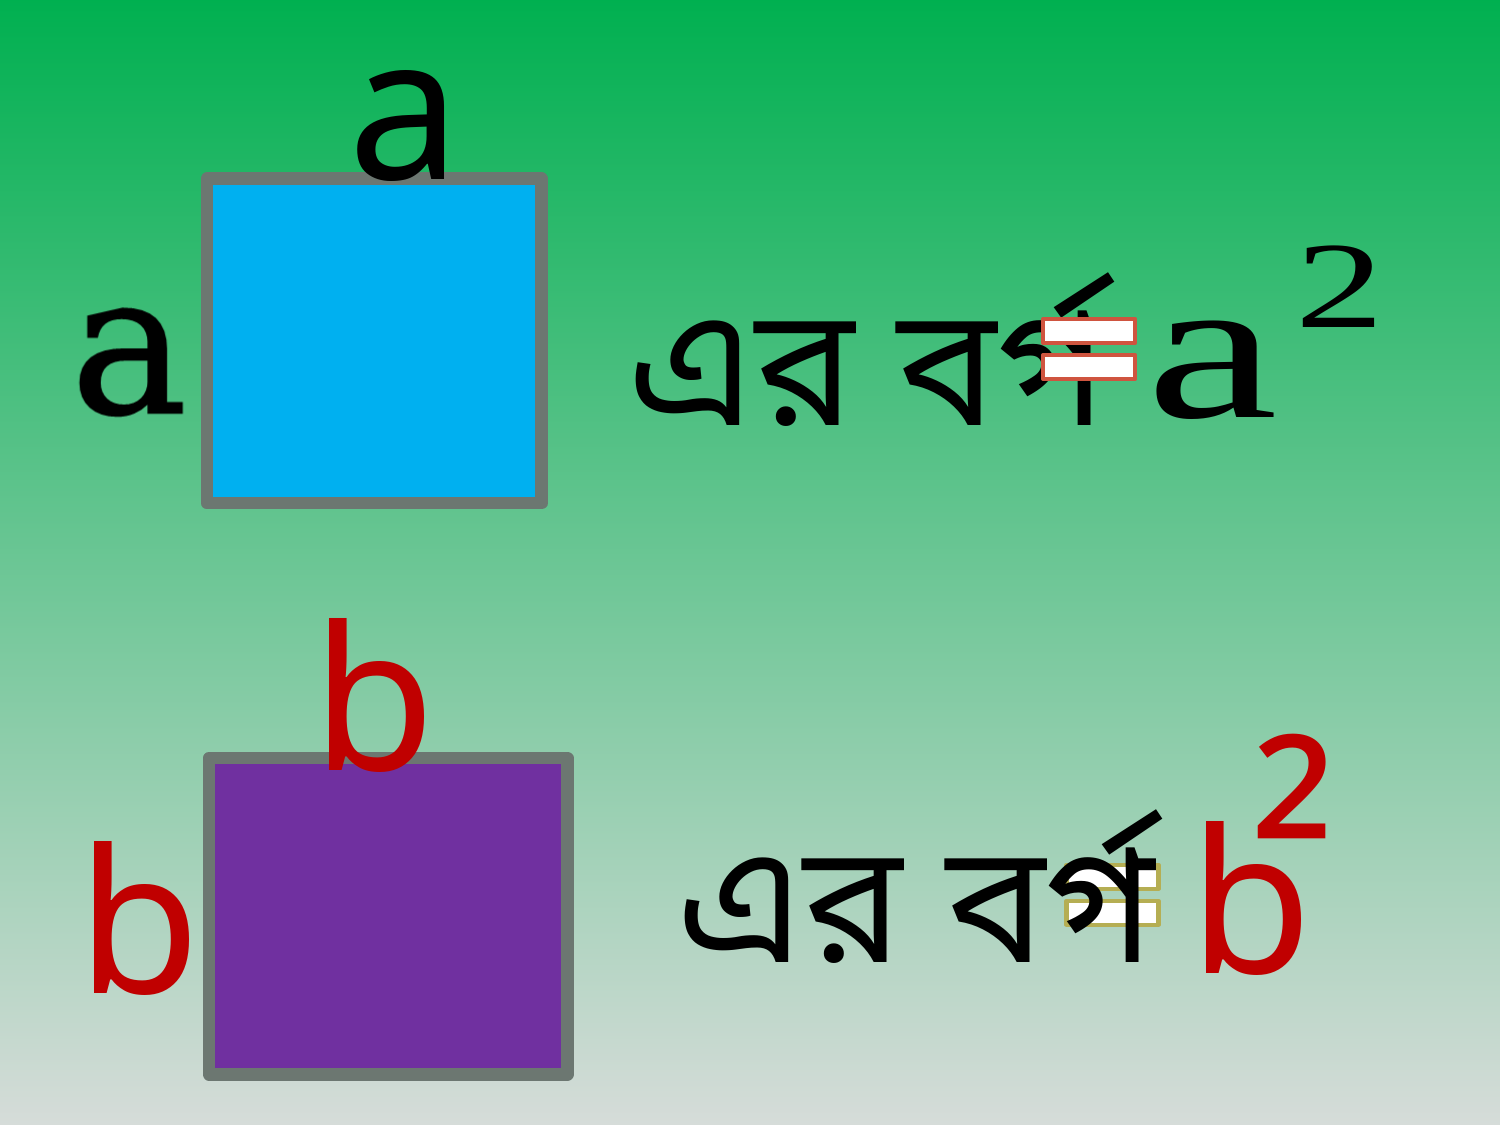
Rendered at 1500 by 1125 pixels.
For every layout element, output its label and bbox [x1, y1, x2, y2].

text_box [0, 0, 1390, 599]
text_box [62, 562, 1438, 1075]
